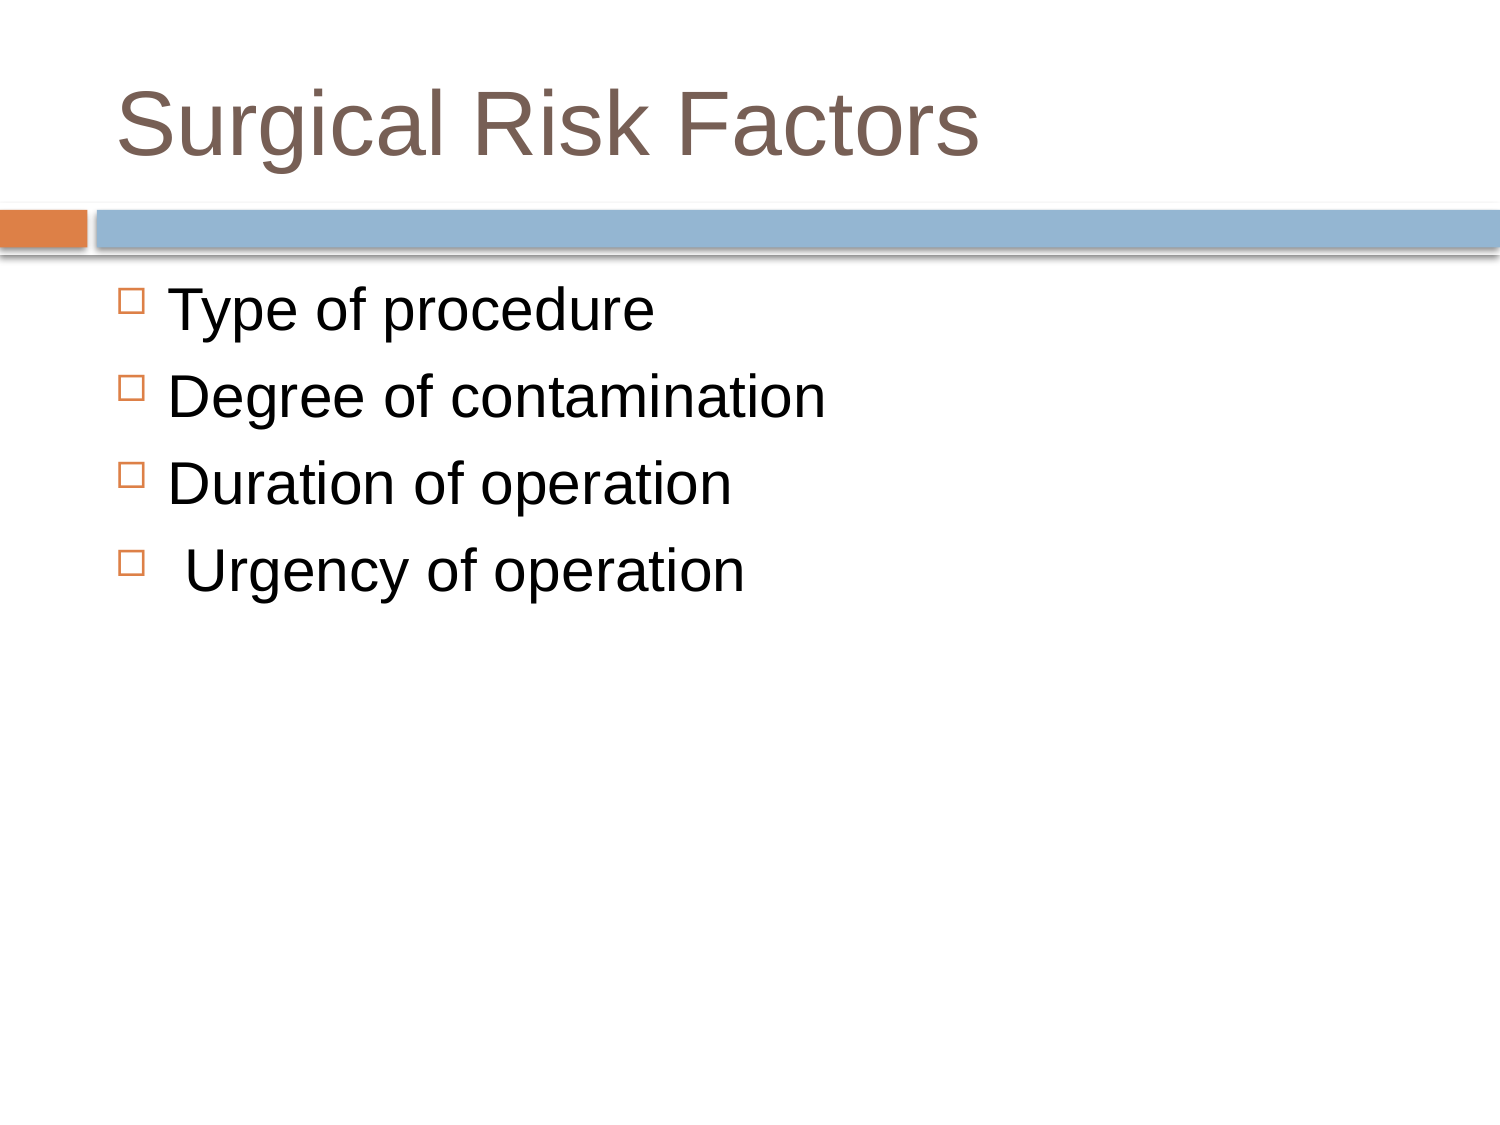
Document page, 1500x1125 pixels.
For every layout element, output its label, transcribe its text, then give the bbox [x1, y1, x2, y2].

list Type of procedure Degree of contamination Duration of operation Urgency of operation [100, 262, 1439, 1001]
title Surgical Risk Factors [100, 37, 1439, 201]
